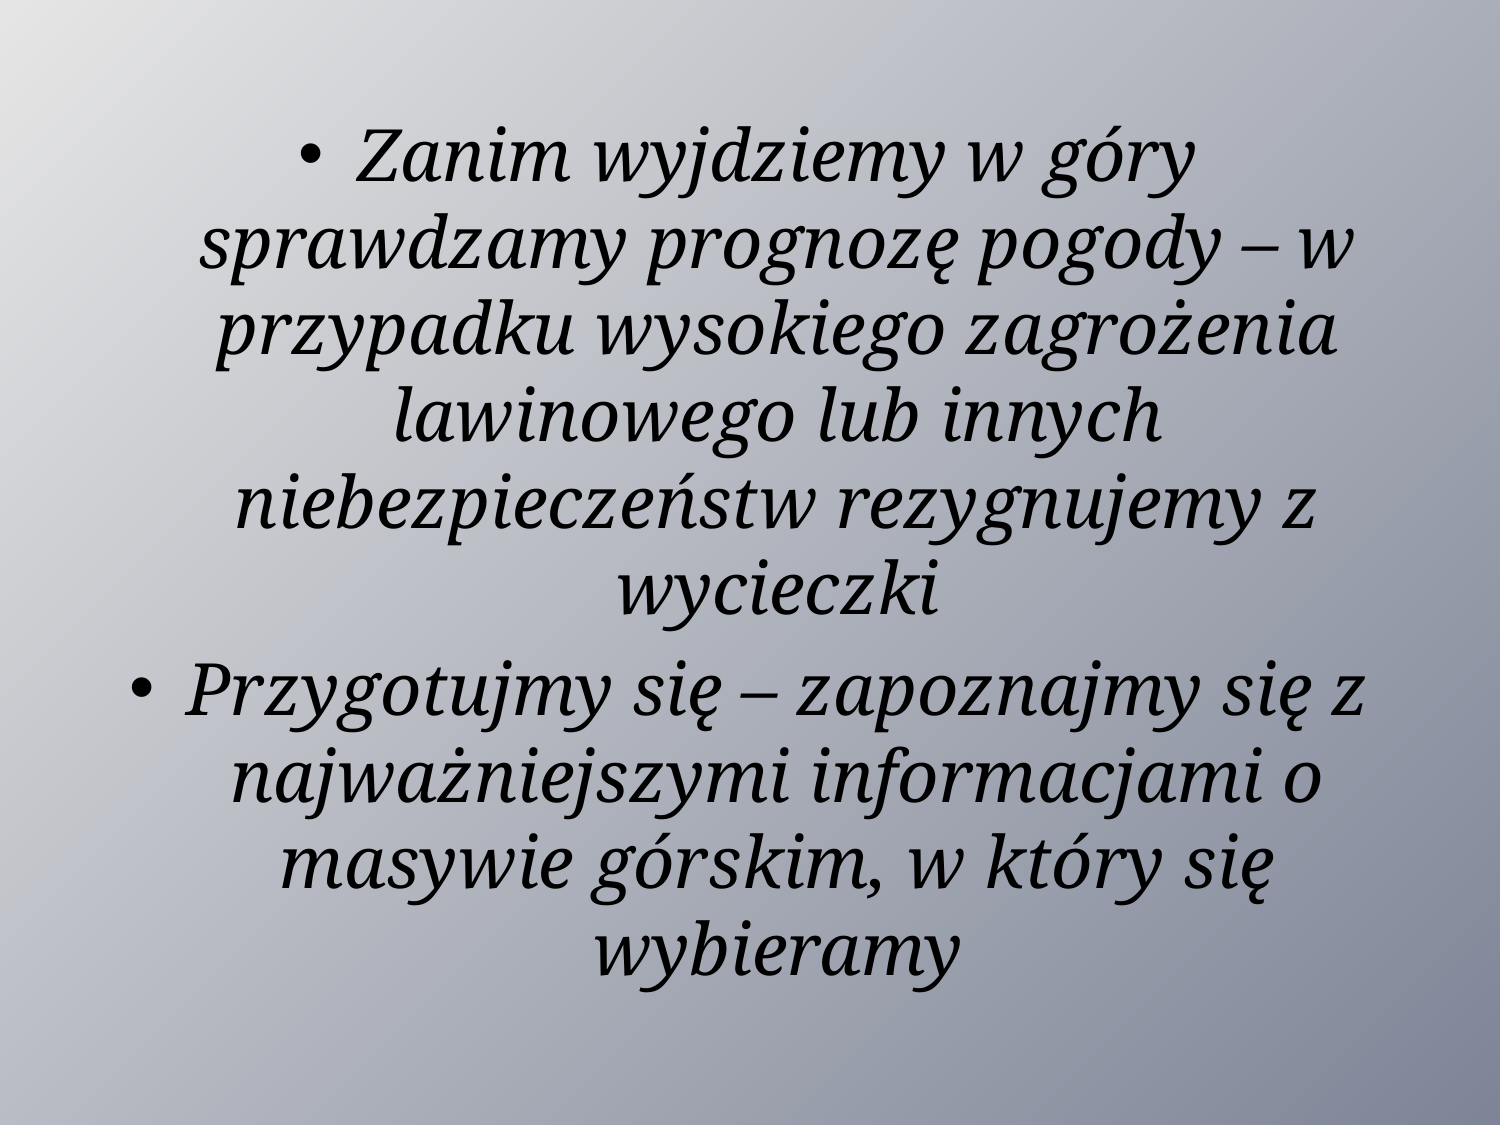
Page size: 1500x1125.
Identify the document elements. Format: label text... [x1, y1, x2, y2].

list Zanim wyjdziemy w góry sprawdzamy prognozę pogody – w przypadku wysokiego zagrożenia lawinowego lub innych niebezpieczeństw rezygnujemy z wycieczki Przygotujmy się – zapoznajmy się z najważniejszymi informacjami o masywie górskim, w który się wybieramy [75, 101, 1425, 1005]
